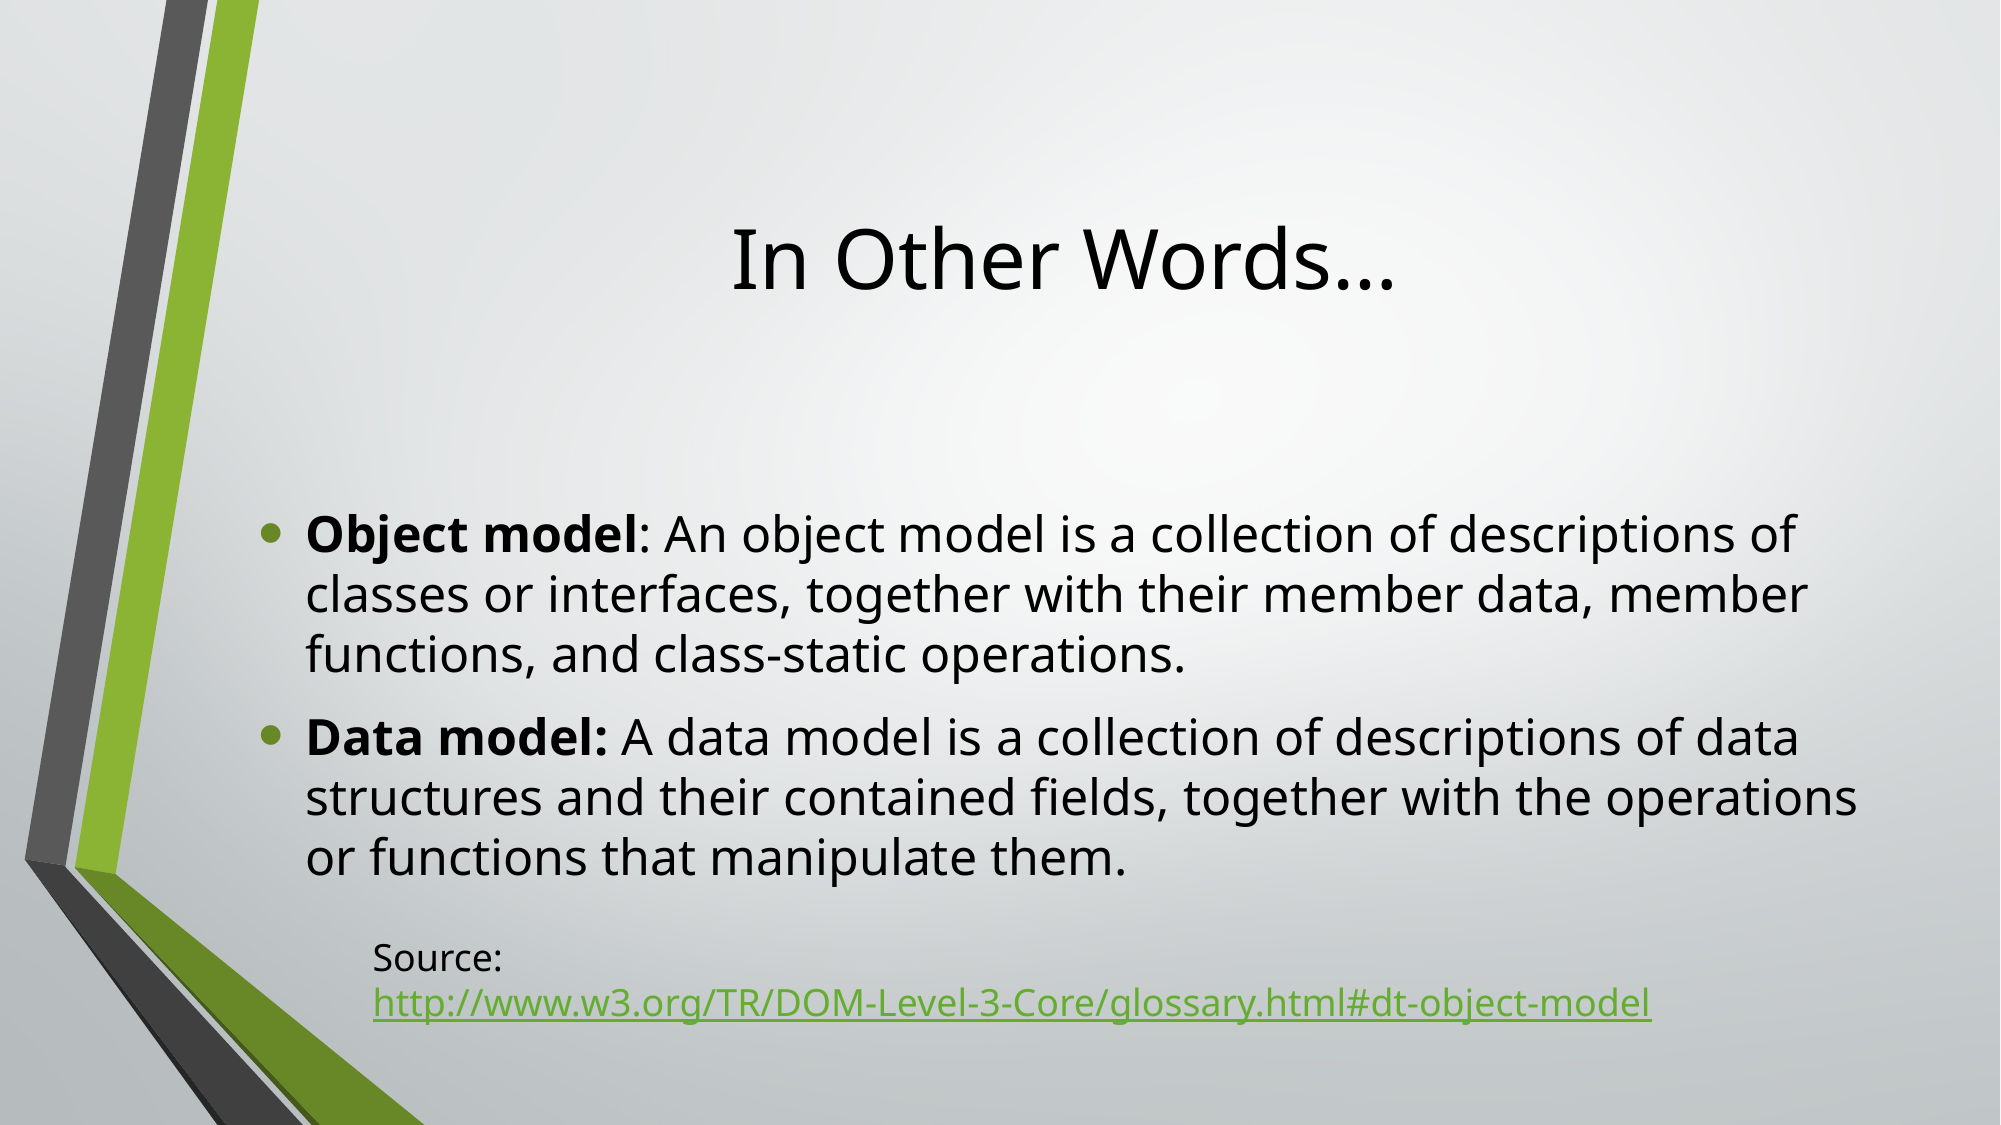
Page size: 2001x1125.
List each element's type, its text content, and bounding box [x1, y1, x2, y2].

text_box Source: http://www.w3.org/TR/DOM-Level-3-Core/glossary.html#dt-object-model [357, 926, 1735, 1038]
list Object model: An object model is a collection of descriptions of classes or interfaces, together with their member data, member functions, and class-static operations. Data model: A data model is a collection of descriptions of data structures and their contained fields, together with the operations or functions that manipulate them. [243, 437, 1887, 950]
title In Other Words… [243, 112, 1887, 400]
